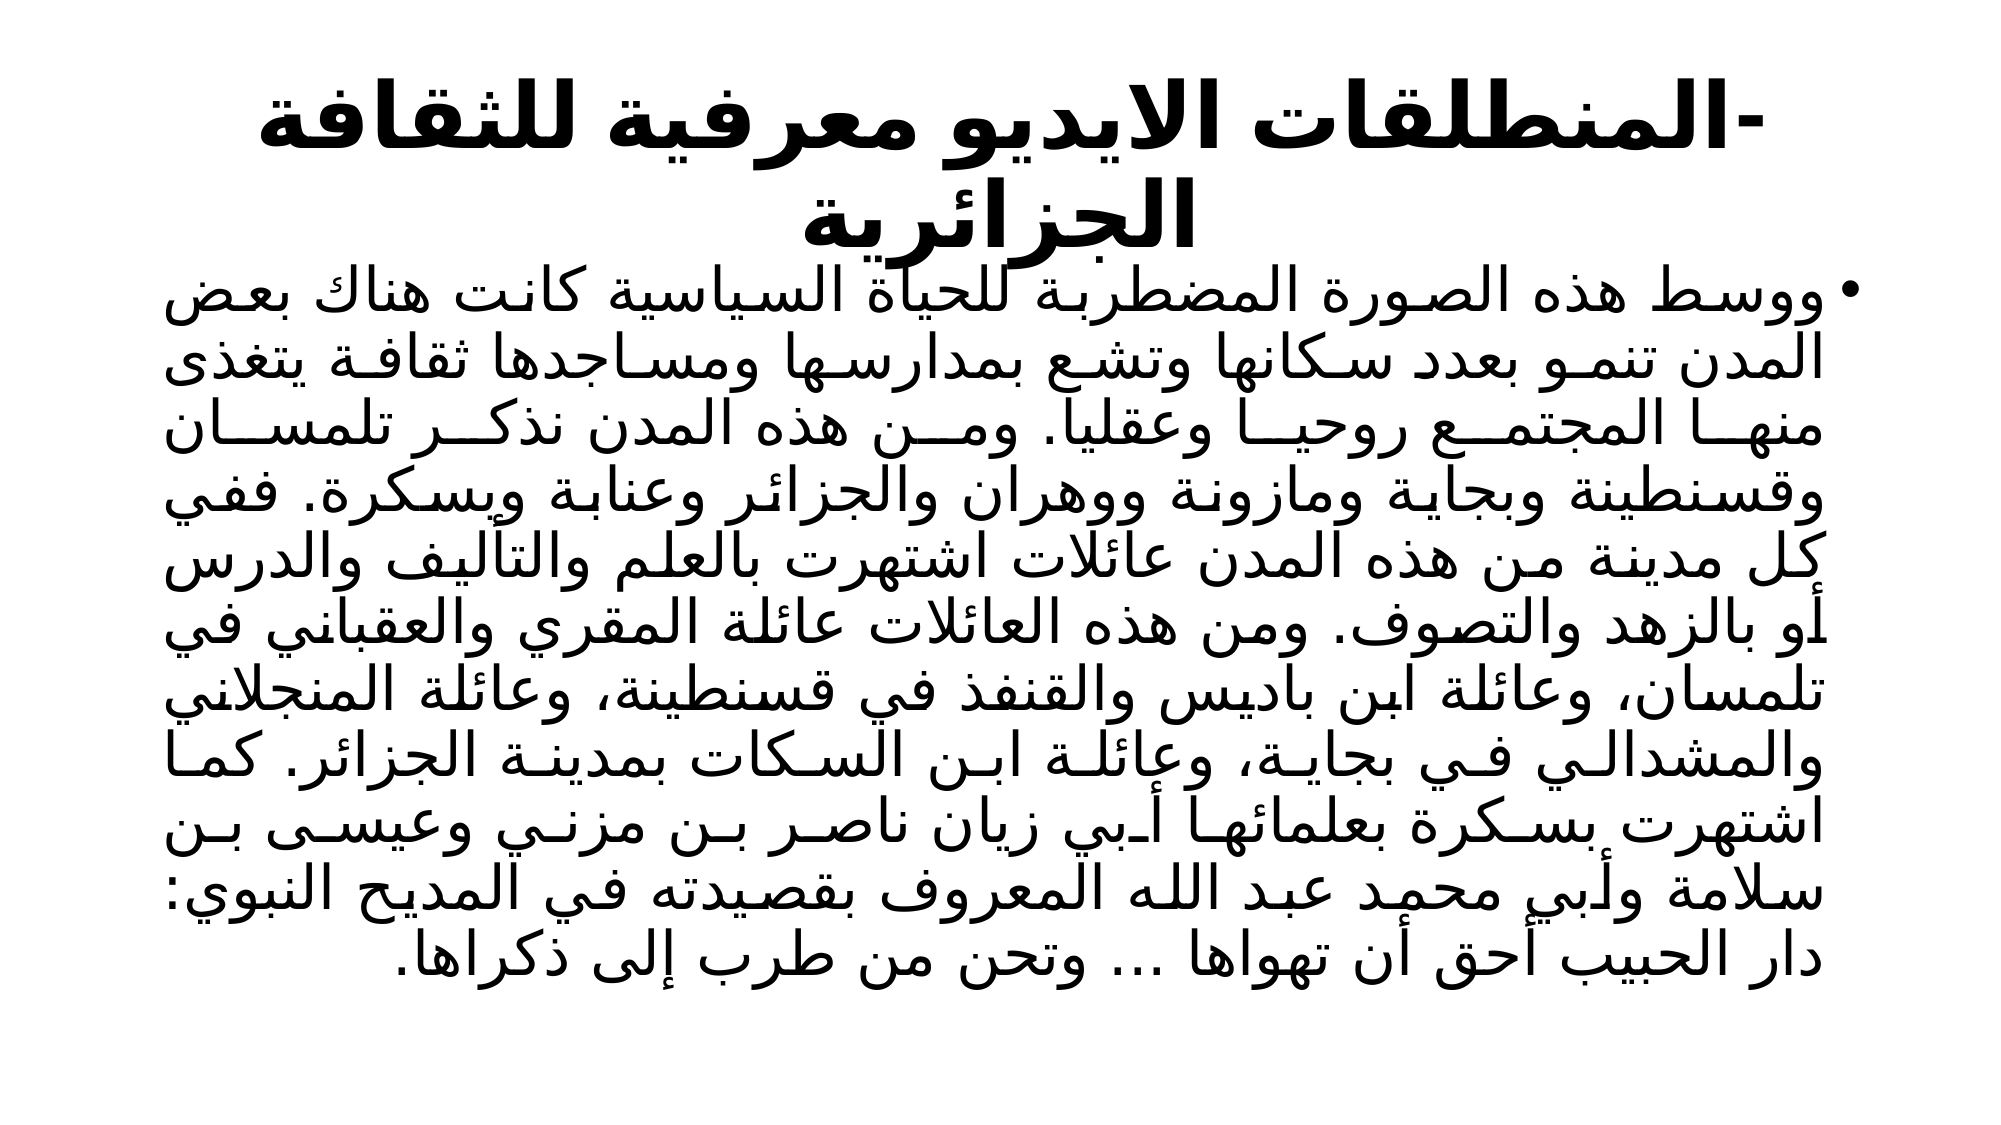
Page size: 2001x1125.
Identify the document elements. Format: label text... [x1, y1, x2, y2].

list ووسط هذه الصورة المضطربة للحياة السياسية كانت هناك بعض المدن تنمو بعدد سكانها وتشع بمدارسها ومساجدها ثقافة يتغذى منها المجتمع روحيا وعقليا. ومن هذه المدن نذكر تلمسان وقسنطينة وبجاية ومازونة ووهران والجزائر وعنابة وبسكرة. ففي كل مدينة من هذه المدن عائلات اشتهرت بالعلم والتأليف والدرس أو بالزهد والتصوف. ومن هذه العائلات عائلة المقري والعقباني في تلمسان، وعائلة ابن باديس والقنفذ في قسنطينة، وعائلة المنجلاني والمشدالي في بجاية، وعائلة ابن السكات بمدينة الجزائر. كما اشتهرت بسكرة بعلمائها أبي زيان ناصر بن مزني وعيسى بن سلامة وأبي محمد عبد الله المعروف بقصيدته في المديح النبوي: دار الحبيب أحق أن تهواها ... وتحن من طرب إلى ذكراها. [147, 251, 1873, 1024]
title - المنطلقات الايديو معرفية للثقافة الجزائرية [137, 59, 1863, 278]
